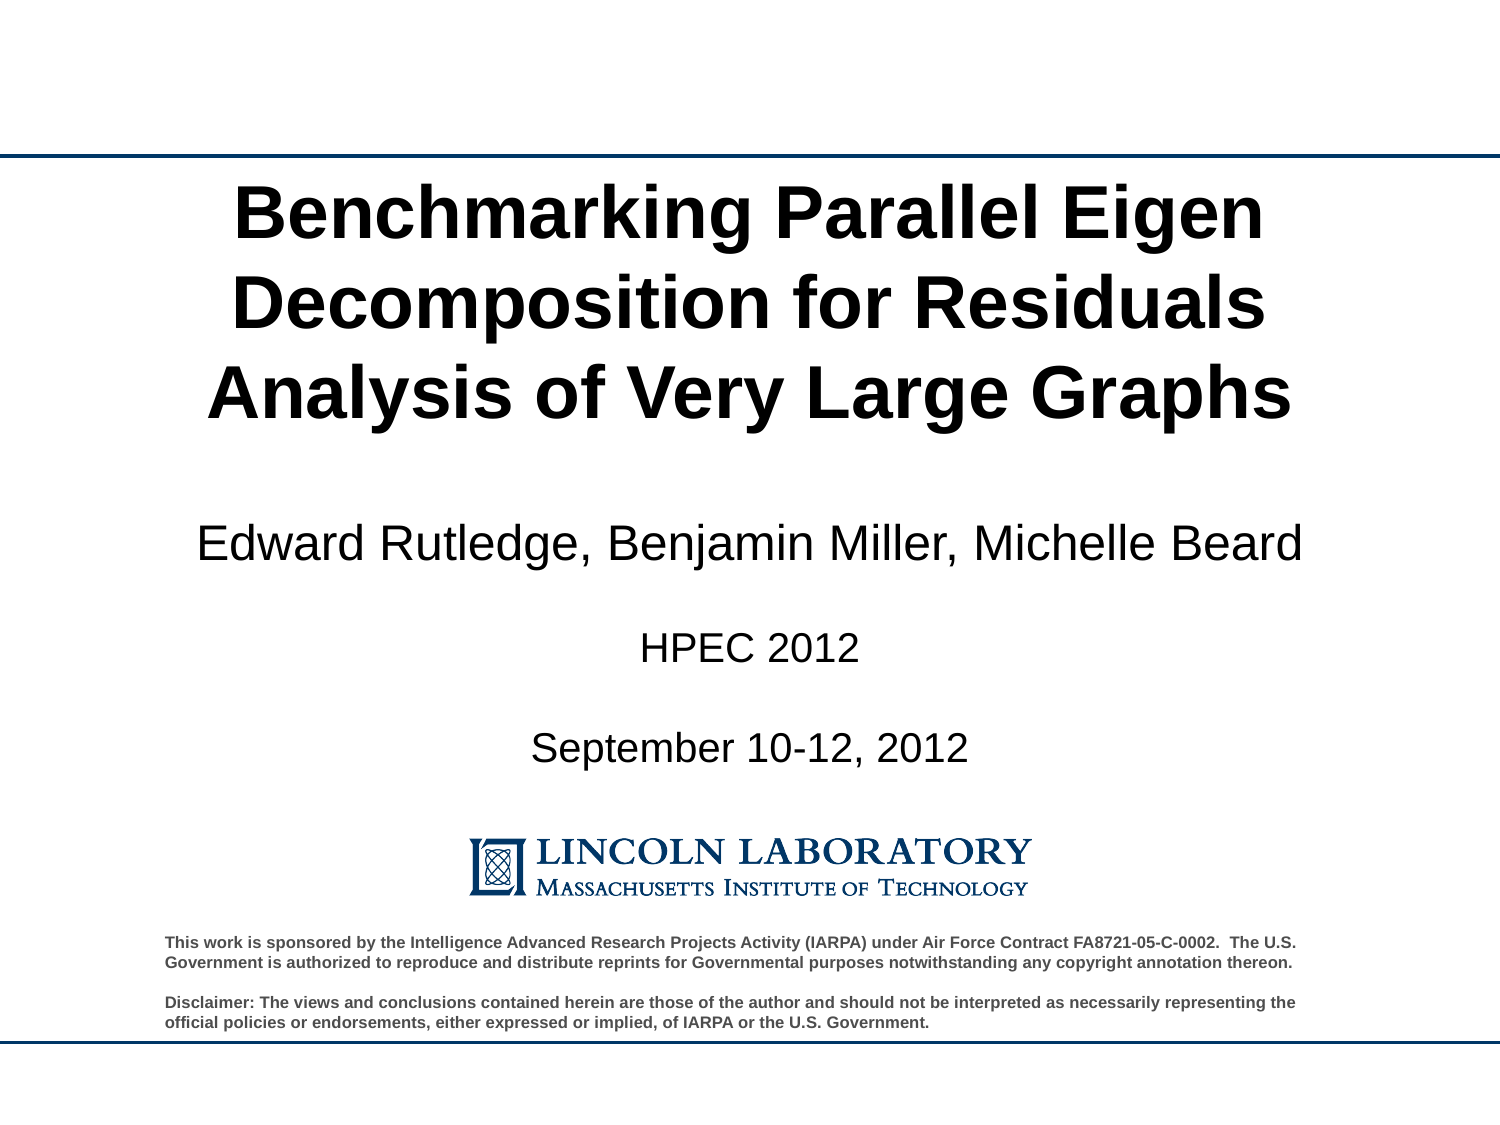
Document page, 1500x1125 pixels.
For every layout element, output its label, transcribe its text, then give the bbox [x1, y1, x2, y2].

title Benchmarking Parallel Eigen Decomposition for Residuals Analysis of Very Large Graphs [136, 227, 1364, 442]
subtitle Edward Rutledge, Benjamin Miller, Michelle Beard HPEC 2012 September 10-12, 2012 [135, 492, 1364, 788]
picture [469, 838, 1032, 896]
text_box This work is sponsored by the Intelligence Advanced Research Projects Activity (IARPA) under Air Force Contract FA8721-05-C-0002. The U.S. Government is authorized to reproduce and distribute reprints for Governmental purposes notwithstanding any copyright annotation thereon. Disclaimer: The views and conclusions contained herein are those of the author and should not be interpreted as necessarily representing the official policies or endorsements, either expressed or implied, of IARPA or the U.S. Government. [149, 924, 1341, 1040]
